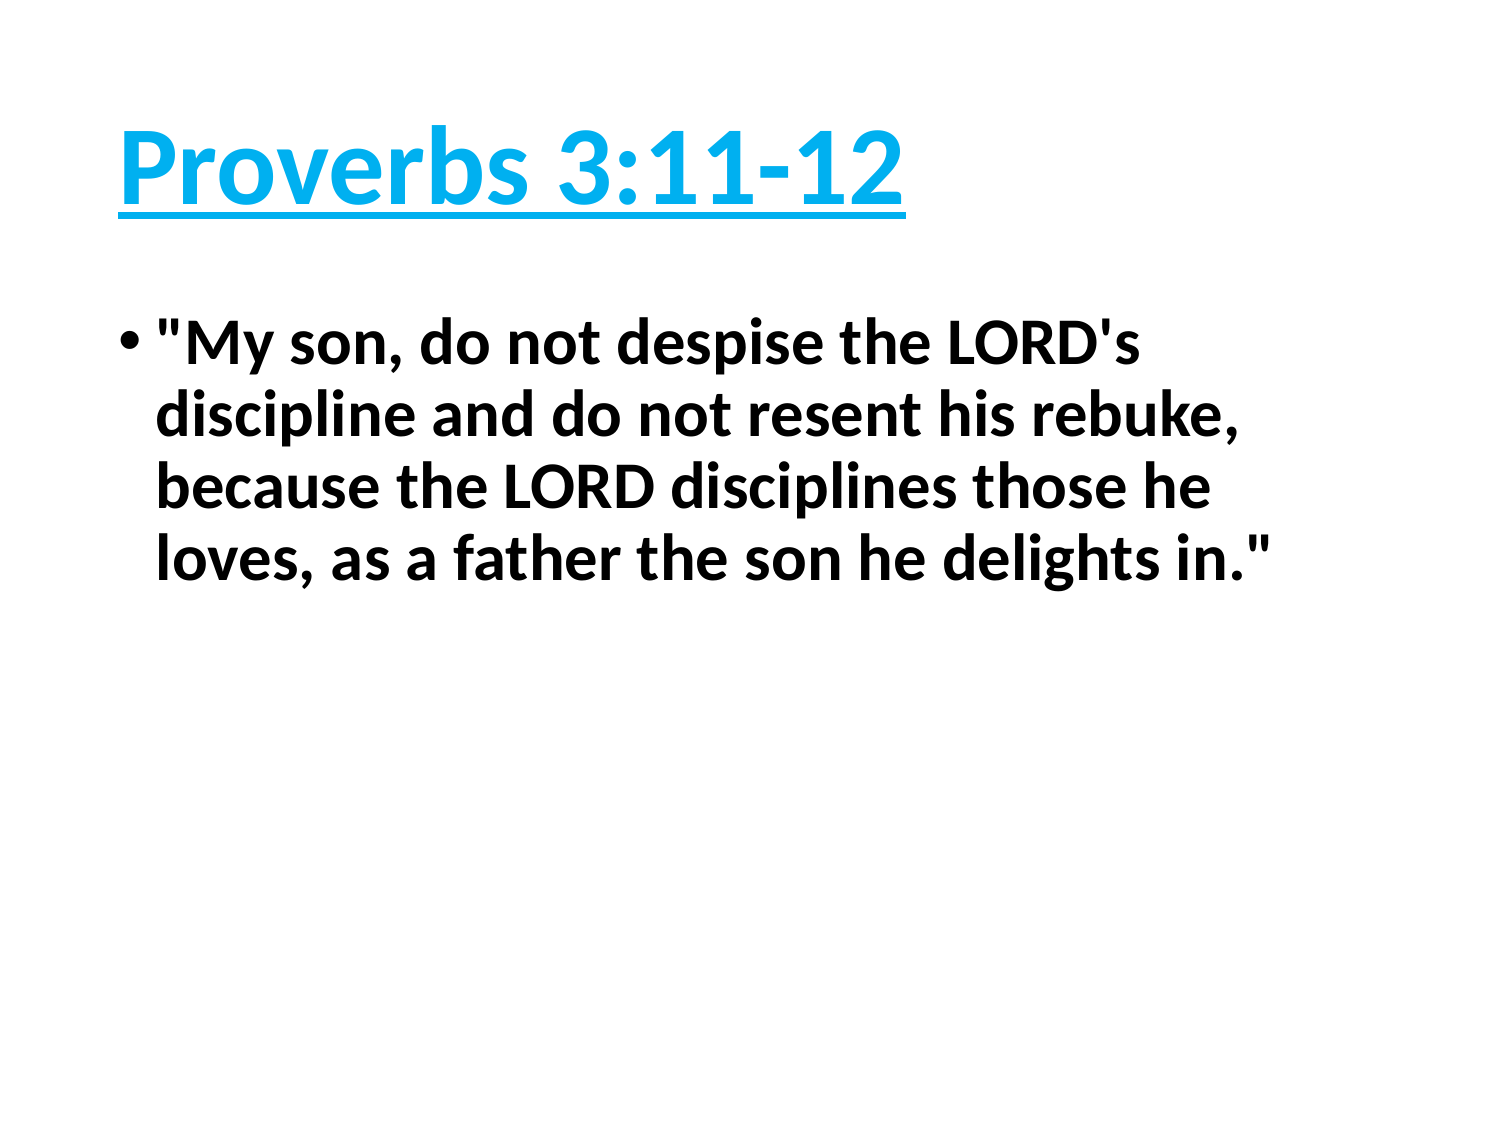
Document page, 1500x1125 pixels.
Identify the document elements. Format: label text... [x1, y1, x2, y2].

list "My son, do not despise the LORD's discipline and do not resent his rebuke, because the LORD disciplines those he loves, as a father the son he delights in." [103, 299, 1397, 1014]
title Proverbs 3:11-12 [103, 59, 1397, 278]
